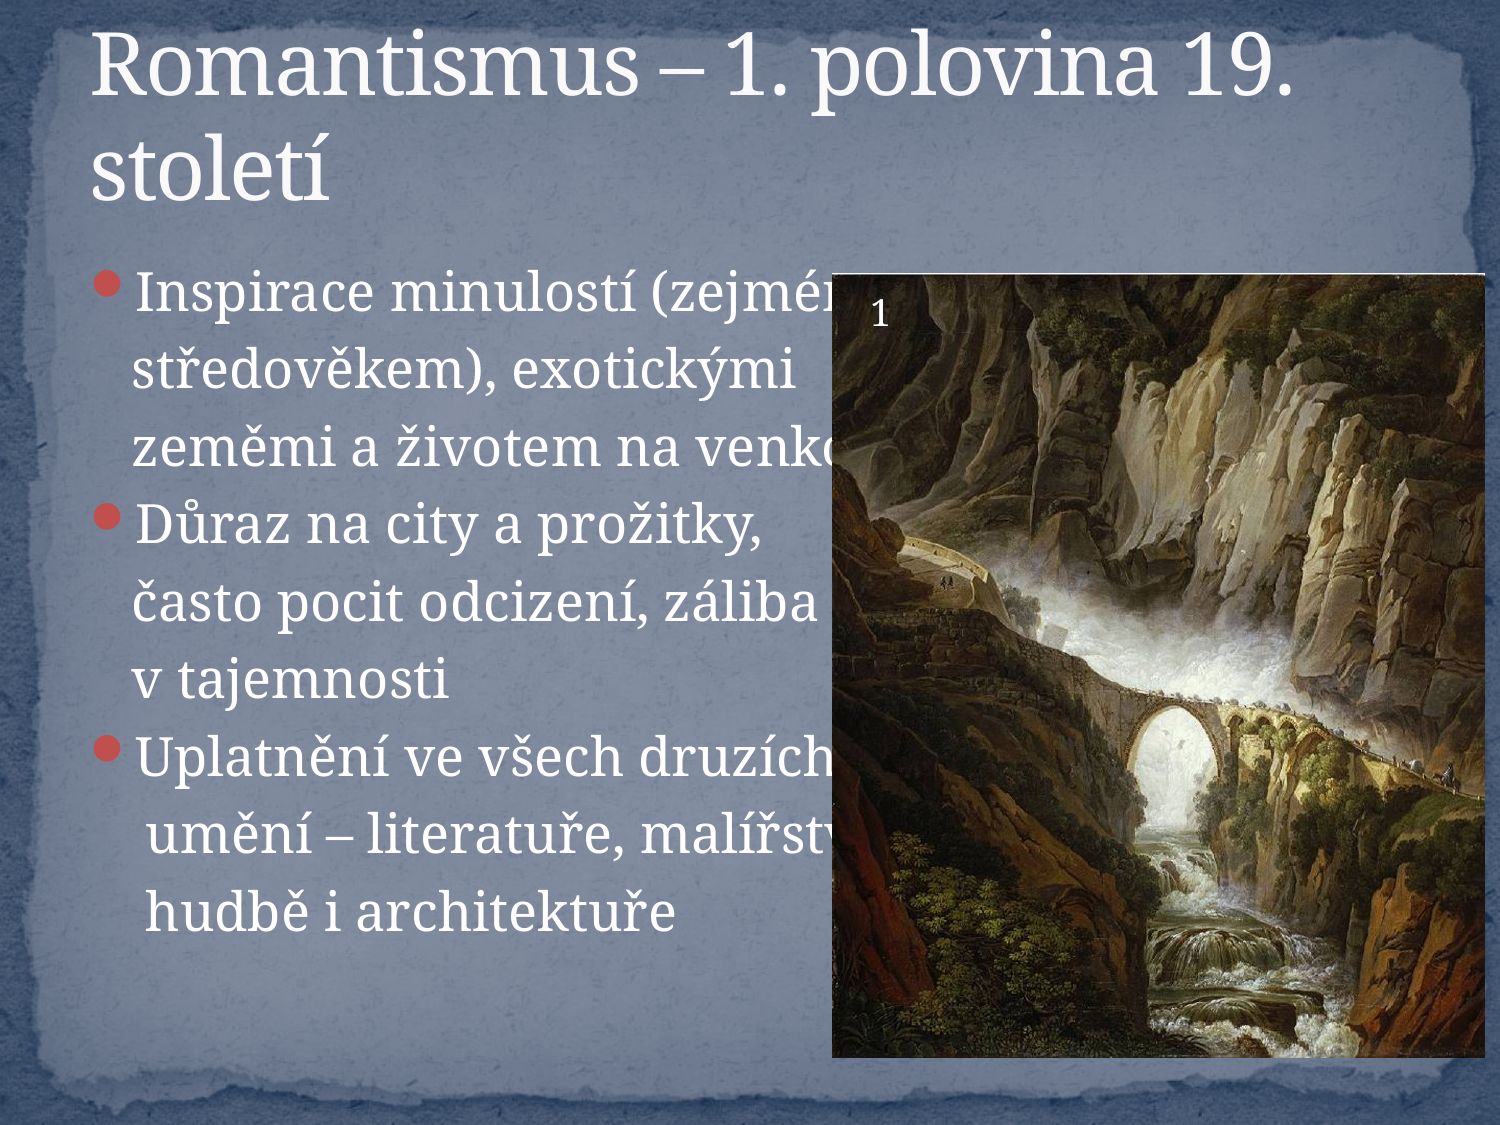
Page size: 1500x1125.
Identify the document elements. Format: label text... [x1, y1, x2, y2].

list Inspirace minulostí (zejména středověkem), exotickými zeměmi a životem na venkově Důraz na city a prožitky, často pocit odcizení, záliba v tajemnosti Uplatnění ve všech druzích umění – literatuře, malířství, hudbě i architektuře [75, 249, 1425, 1000]
picture [832, 273, 1485, 1058]
title Romantismus – 1. polovina 19. století [74, 24, 1425, 225]
